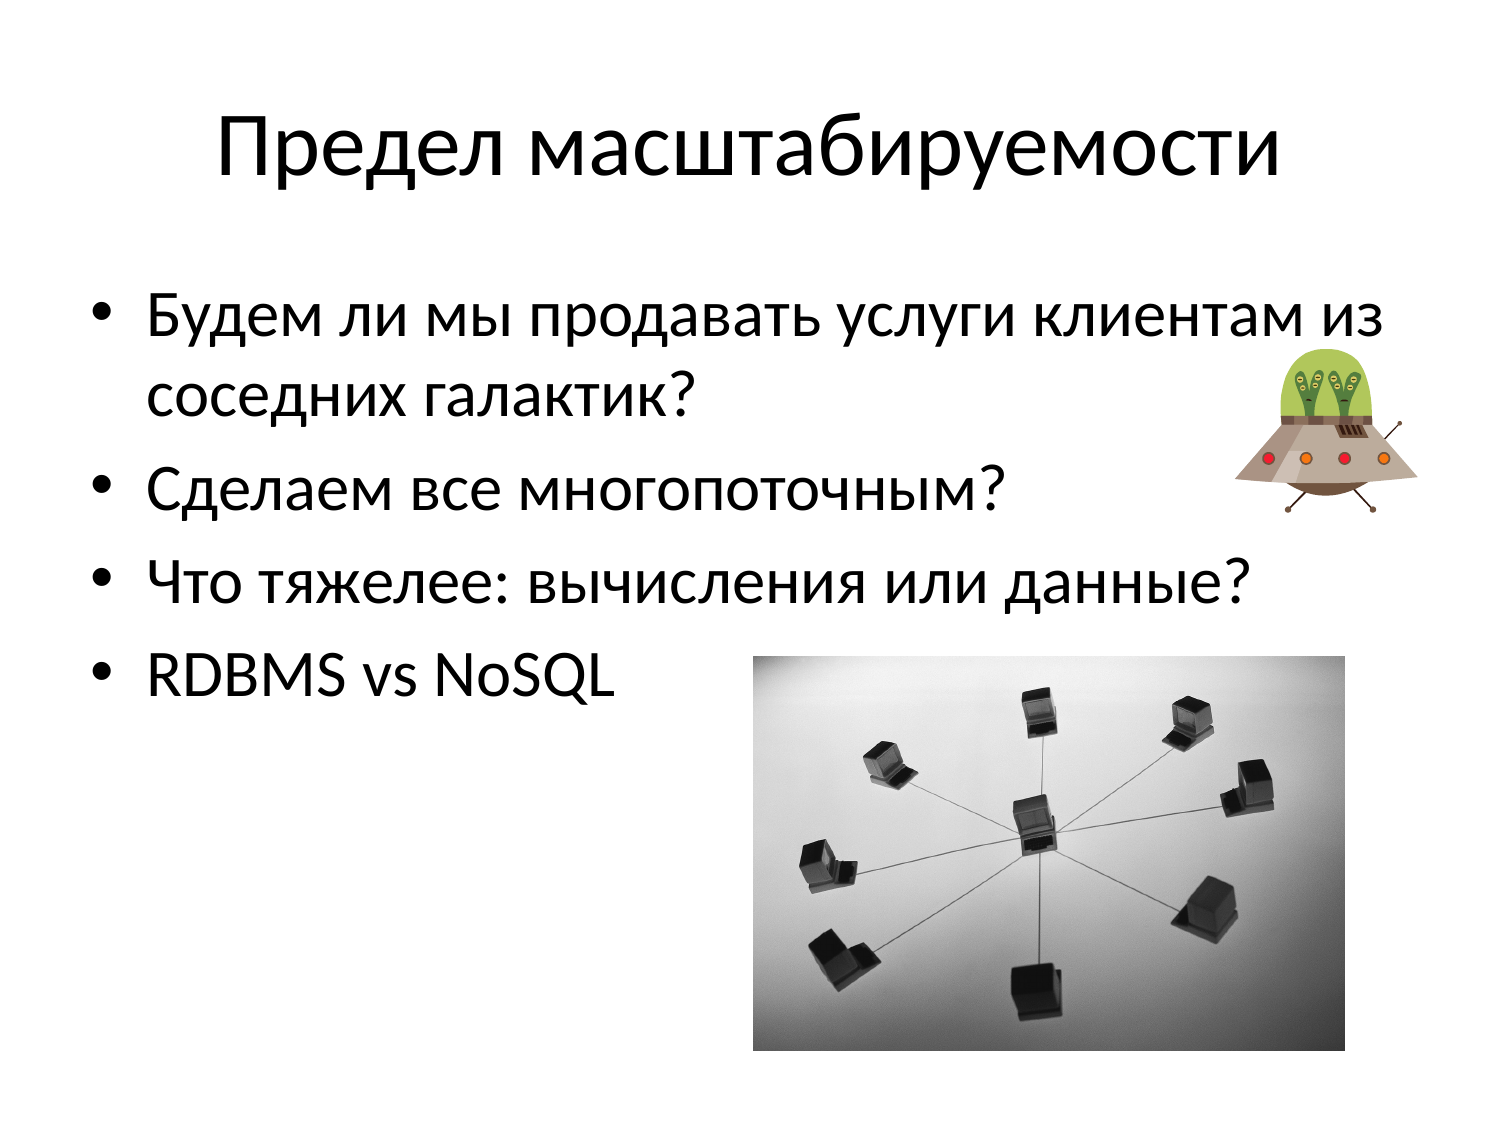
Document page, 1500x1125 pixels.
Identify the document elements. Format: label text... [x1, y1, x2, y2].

title Предел масштабируемости [75, 45, 1425, 233]
picture [753, 656, 1345, 1051]
picture [1234, 348, 1419, 514]
list Будем ли мы продавать услуги клиентам из соседних галактик? Сделаем все многопоточным? Что тяжелее: вычисления или данные? RDBMS vs NoSQL [75, 262, 1425, 1005]
